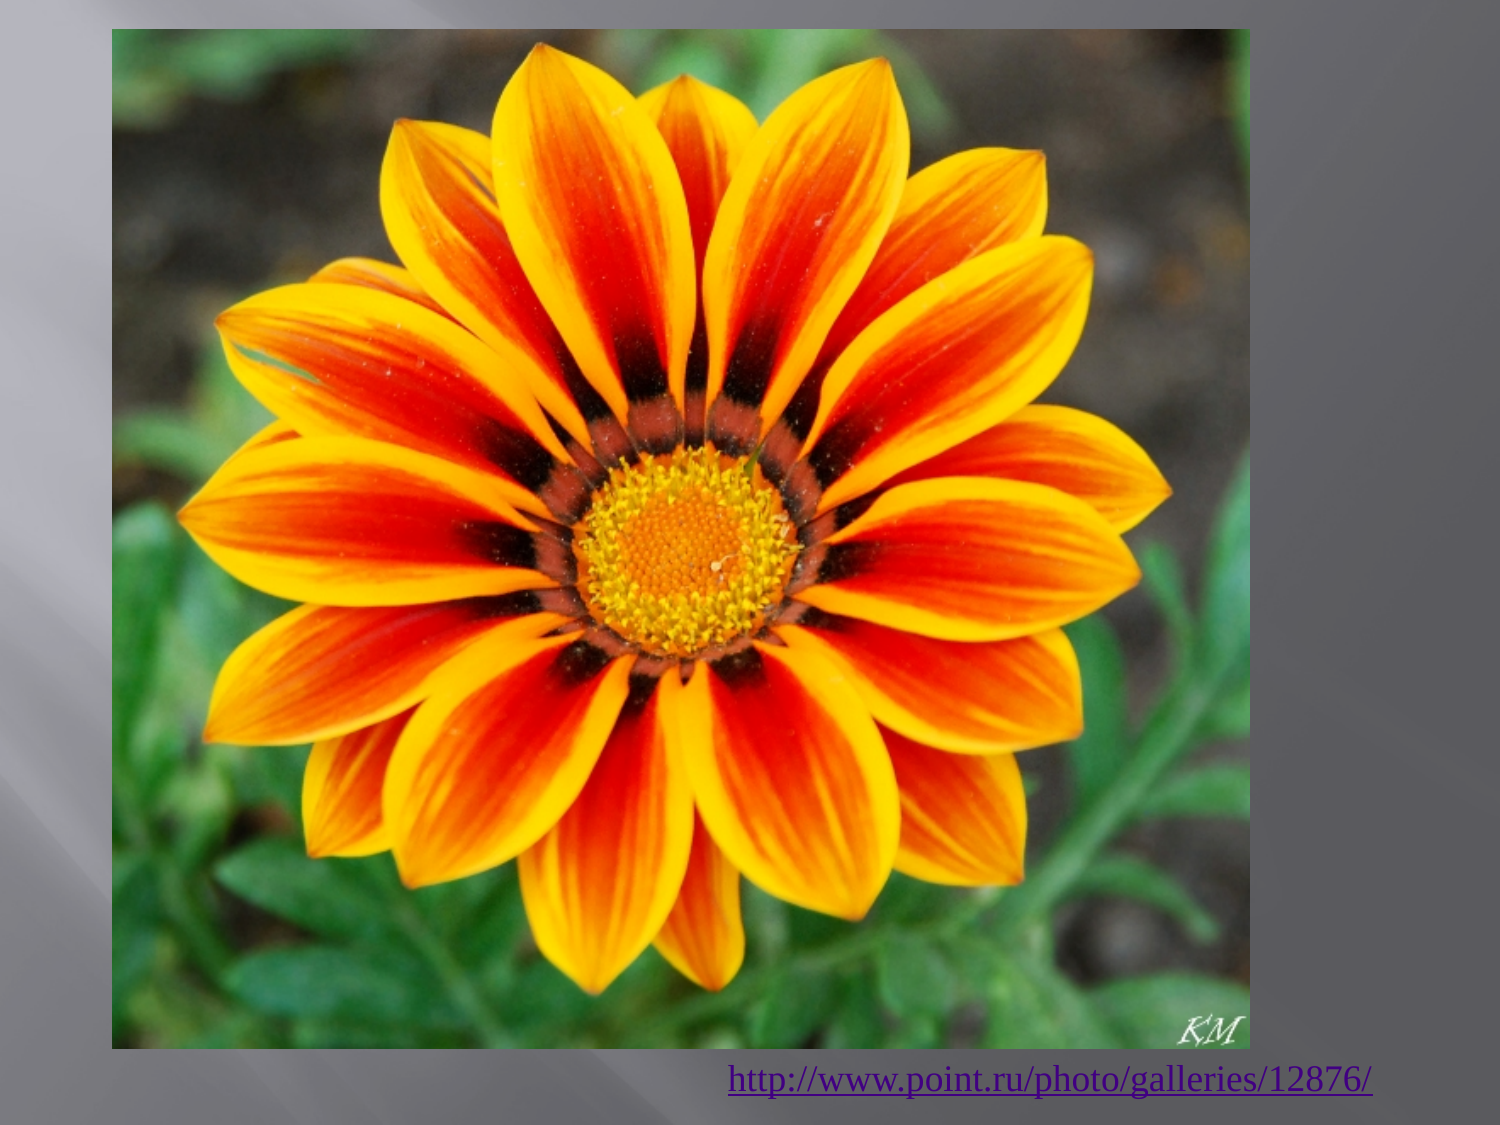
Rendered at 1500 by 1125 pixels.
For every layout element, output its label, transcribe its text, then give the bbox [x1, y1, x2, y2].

picture [112, 28, 1251, 1049]
text_box http://www.point.ru/photo/galleries/12876/ [713, 1046, 1388, 1125]
